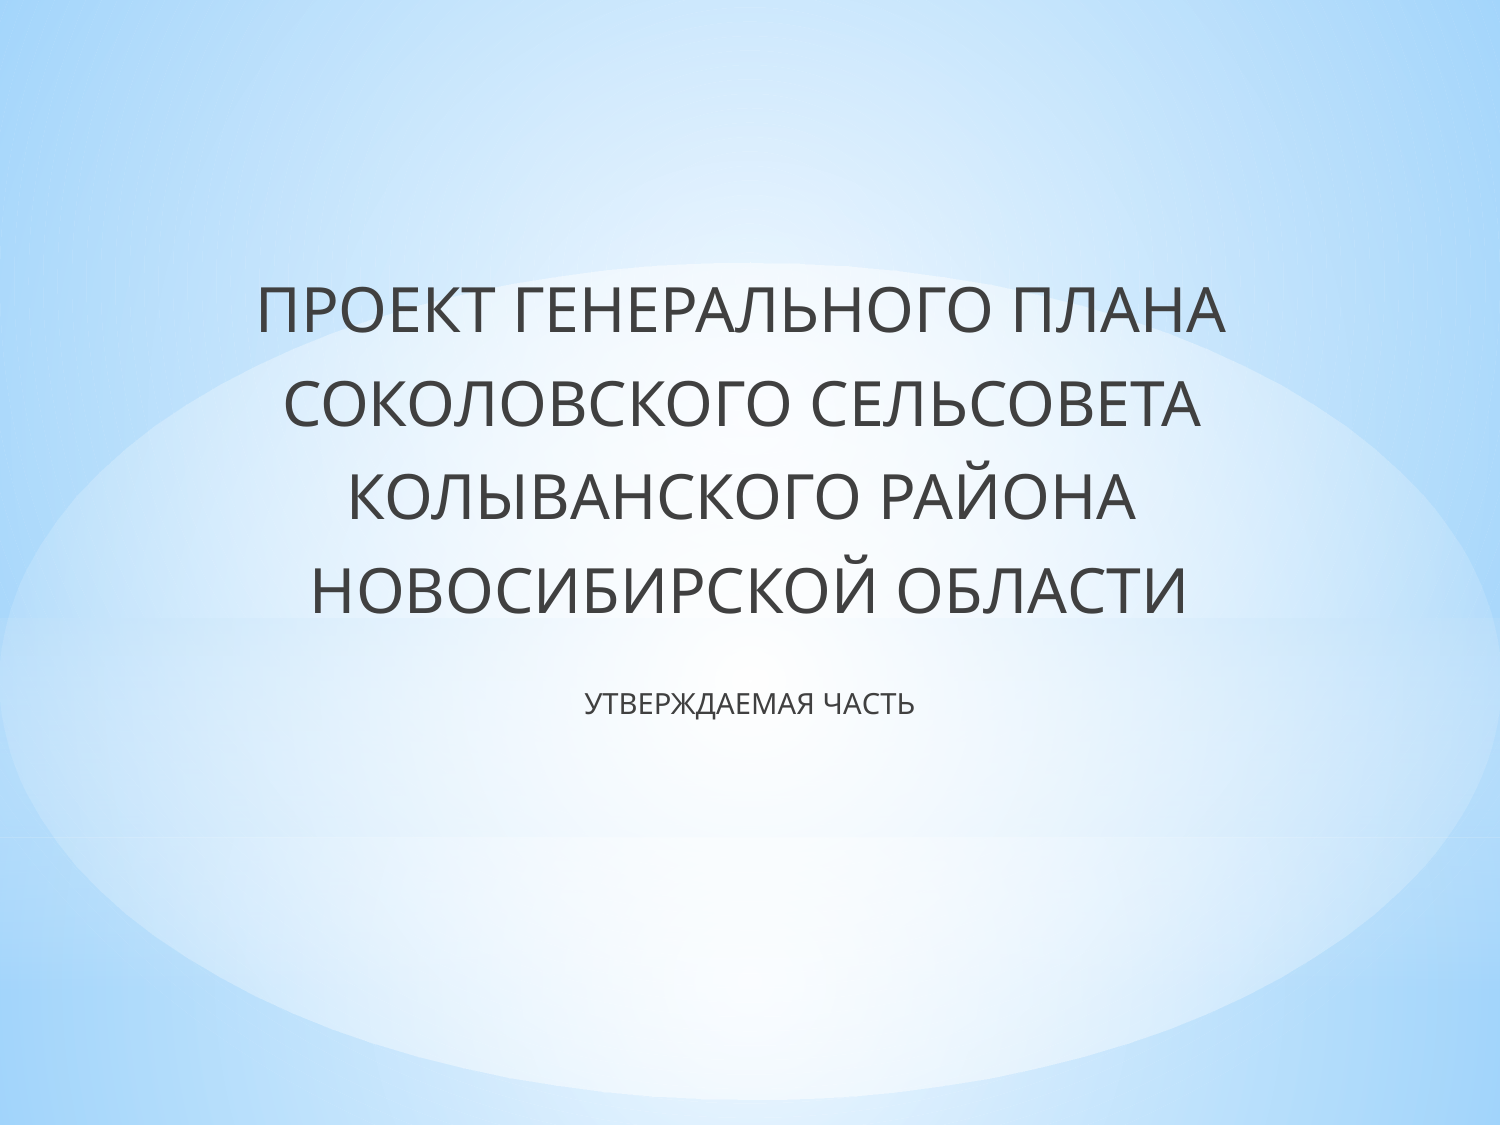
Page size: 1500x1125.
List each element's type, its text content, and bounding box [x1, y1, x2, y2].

list ПРОЕКТ ГЕНЕРАЛЬНОГО ПЛАНА СОКОЛОВСКОГО СЕЛЬСОВЕТА КОЛЫВАНСКОГО РАЙОНА НОВОСИБИРСКОЙ ОБЛАСТИ УТВЕРЖДАЕМАЯ ЧАСТЬ [75, 262, 1425, 811]
